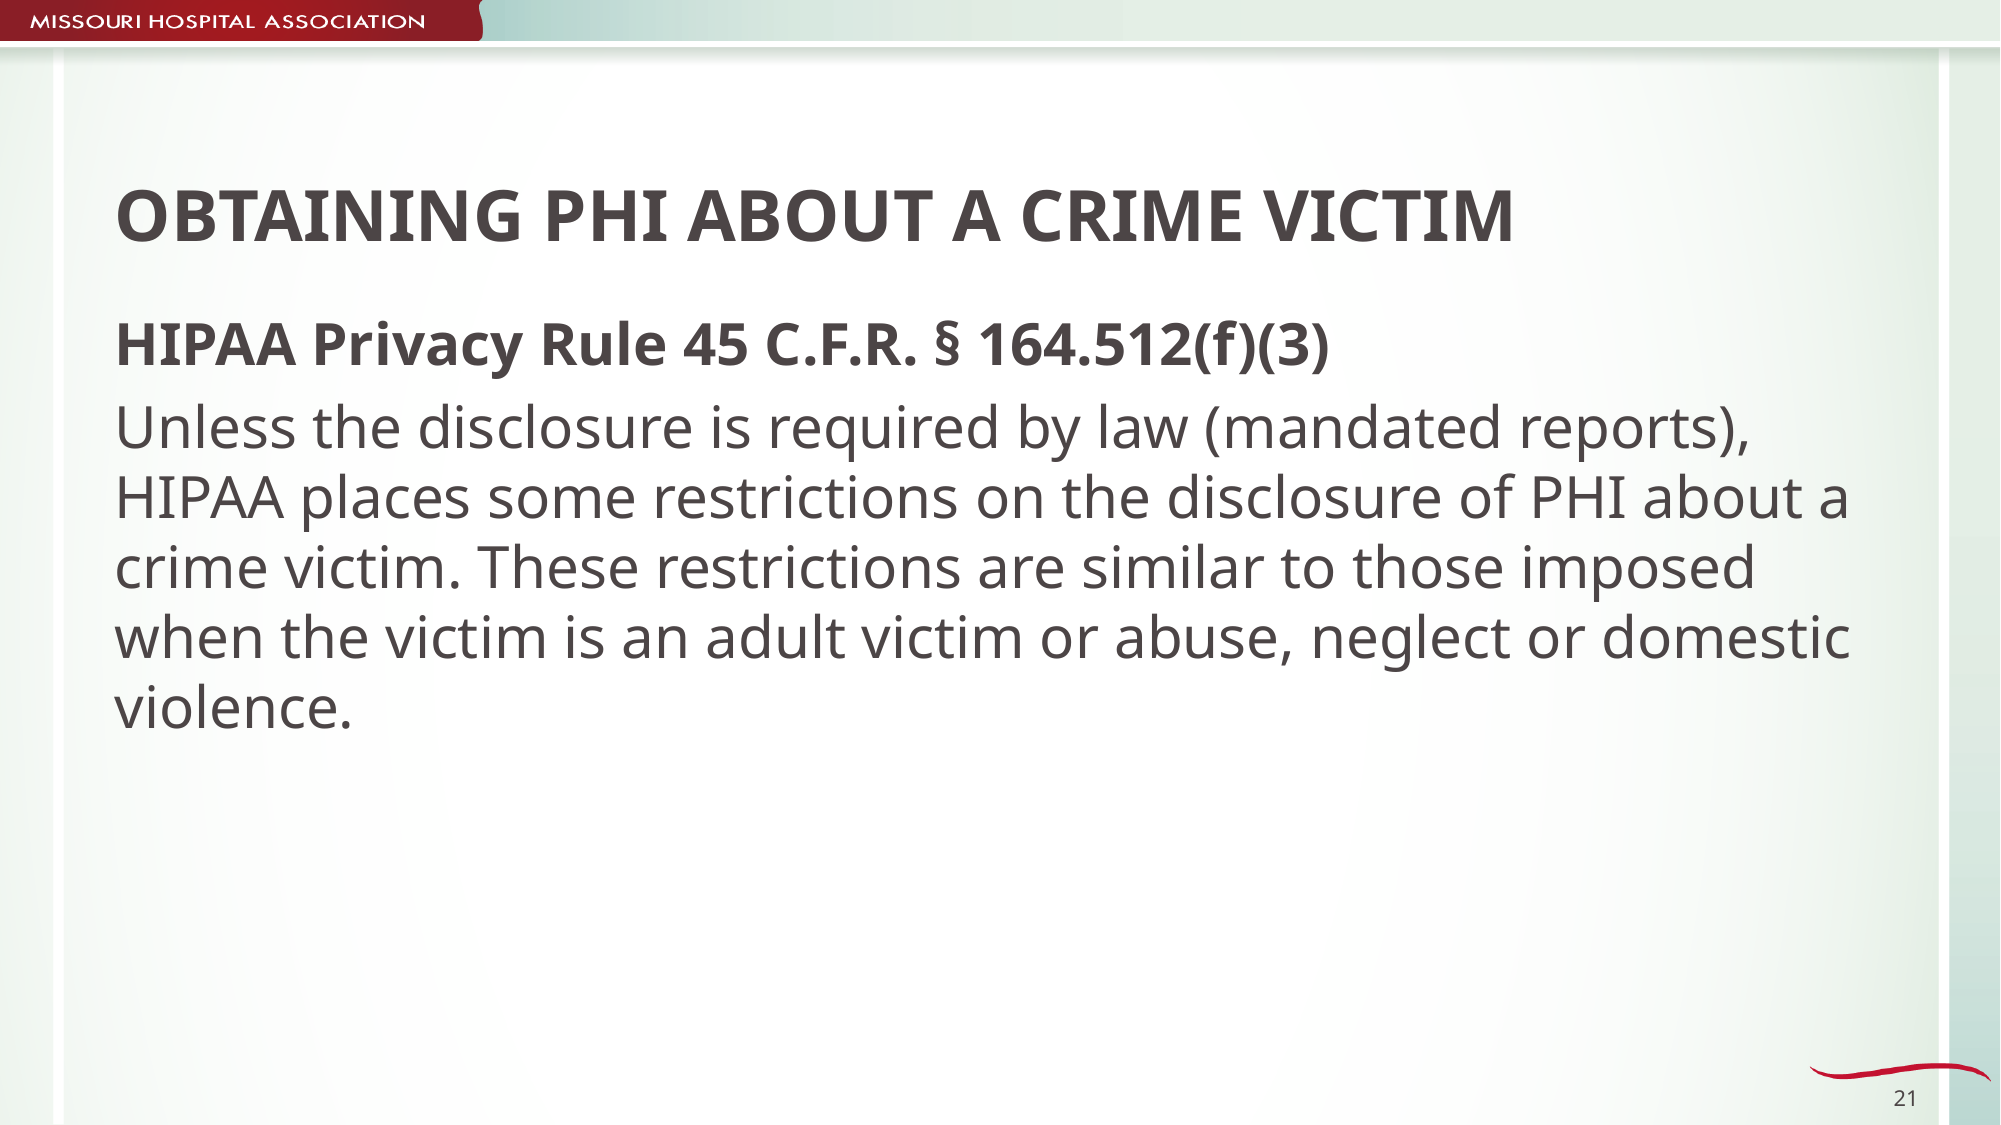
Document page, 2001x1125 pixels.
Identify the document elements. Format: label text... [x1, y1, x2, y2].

list HIPAA Privacy Rule 45 C.F.R. § 164.512(f)(3) Unless the disclosure is required by law (mandated reports), HIPAA places some restrictions on the disclosure of PHI about a crime victim. These restrictions are similar to those imposed when the victim is an adult victim or abuse, neglect or domestic violence. [99, 299, 1900, 950]
slide_number 21 [1766, 1077, 1934, 1125]
picture [0, 0, 2001, 1125]
title OBTAINING PHI ABOUT A CRIME VICTIM [99, 99, 1900, 263]
